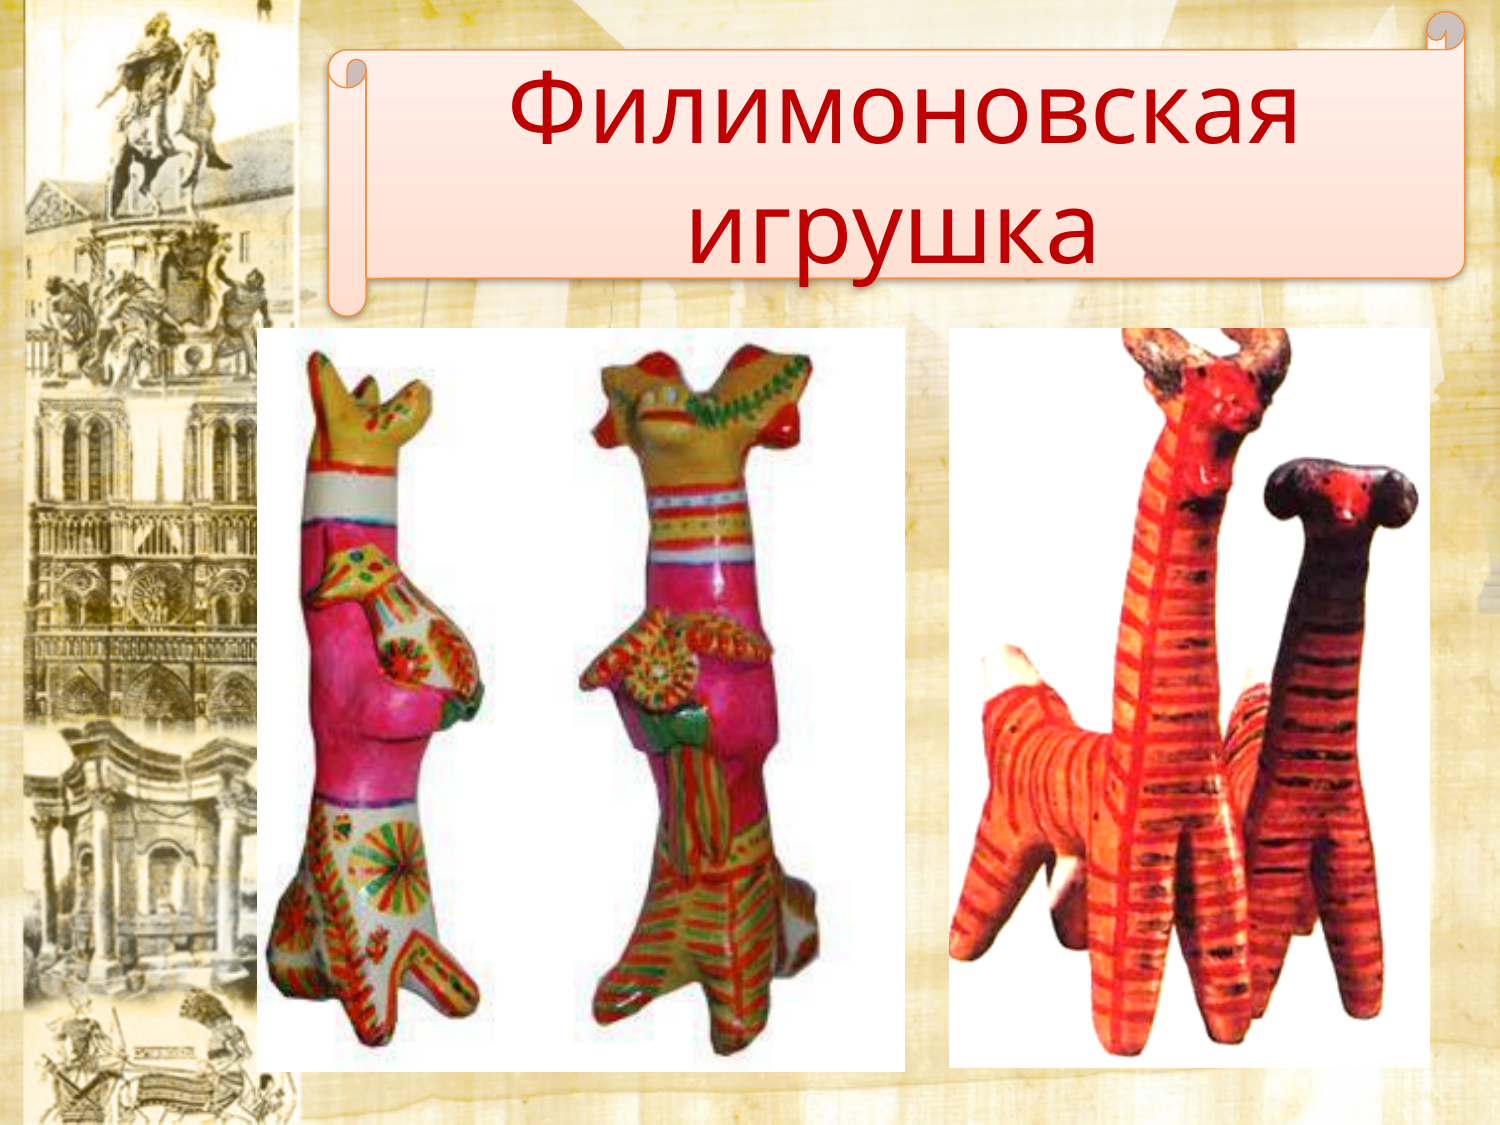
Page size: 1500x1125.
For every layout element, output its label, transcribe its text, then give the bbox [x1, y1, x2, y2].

picture [0, 0, 1500, 1125]
text_box Филимоновская игрушка [327, 10, 1466, 318]
